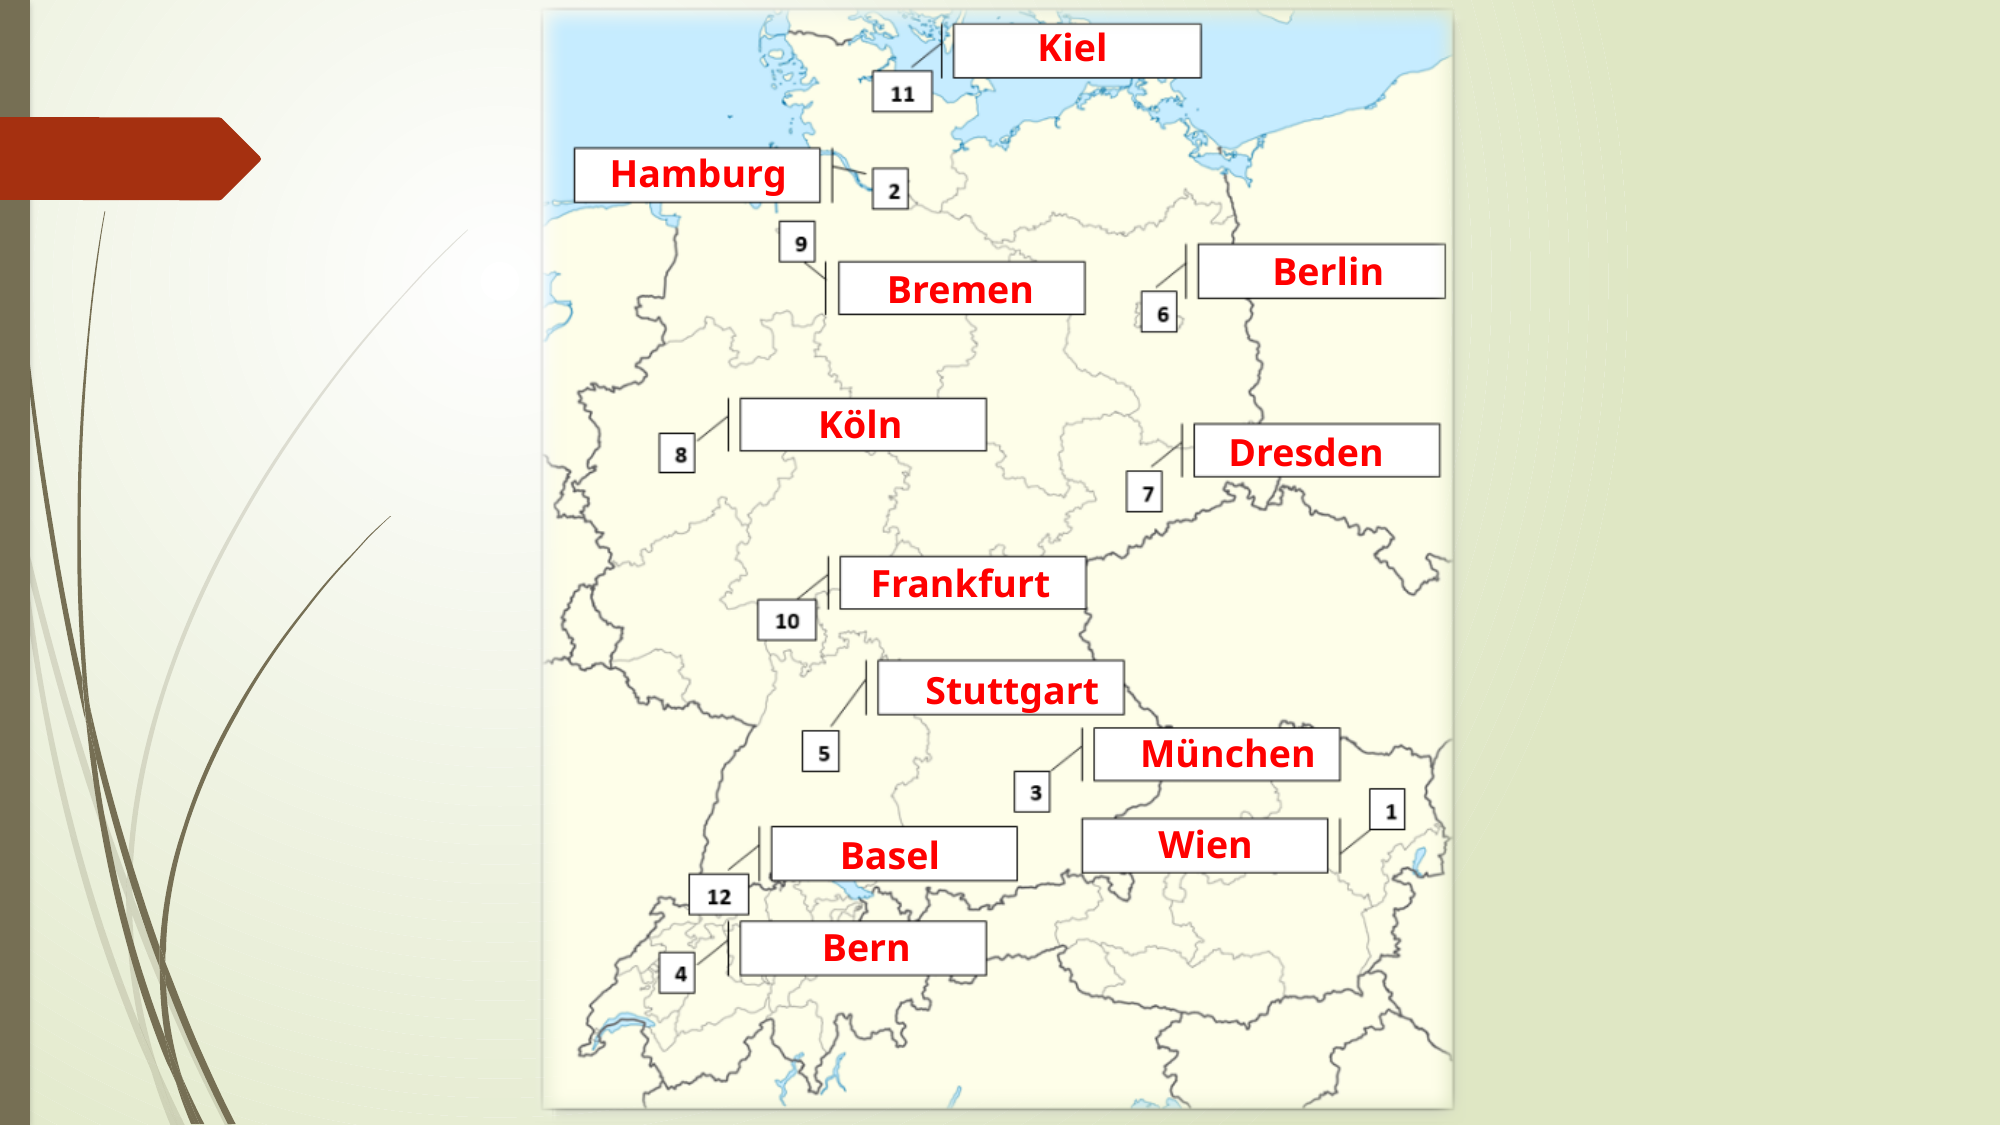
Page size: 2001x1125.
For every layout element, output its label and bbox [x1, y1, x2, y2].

picture [532, 0, 1468, 1125]
